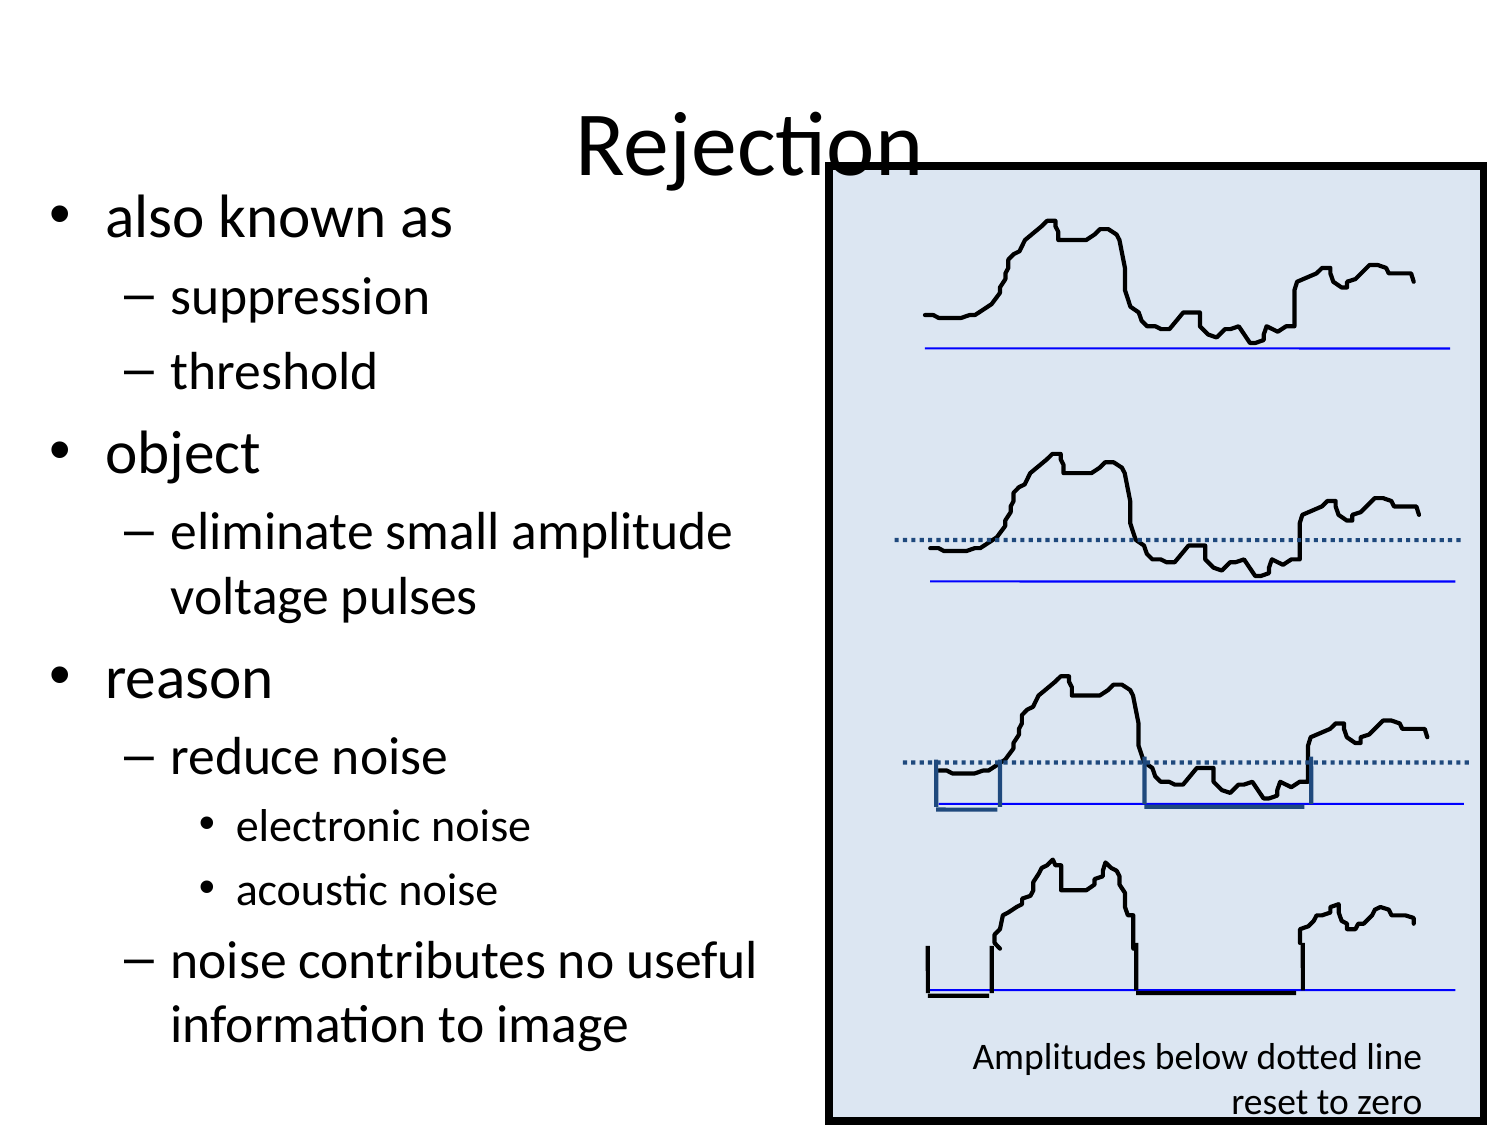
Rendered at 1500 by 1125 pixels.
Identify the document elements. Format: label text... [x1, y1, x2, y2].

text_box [1135, 942, 1304, 994]
title Rejection [75, 45, 1425, 233]
text_box Amplitudes below dotted line reset to zero [897, 1024, 1438, 1125]
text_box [894, 453, 1464, 582]
list also known as suppression threshold object eliminate small amplitude voltage pulses reason reduce noise electronic noise acoustic noise noise contributes no useful information to image [34, 168, 788, 1107]
text_box [994, 859, 1134, 949]
text_box [1299, 904, 1414, 943]
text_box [902, 675, 1473, 810]
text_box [927, 945, 992, 997]
text_box [828, 166, 1484, 1121]
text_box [924, 220, 1451, 349]
